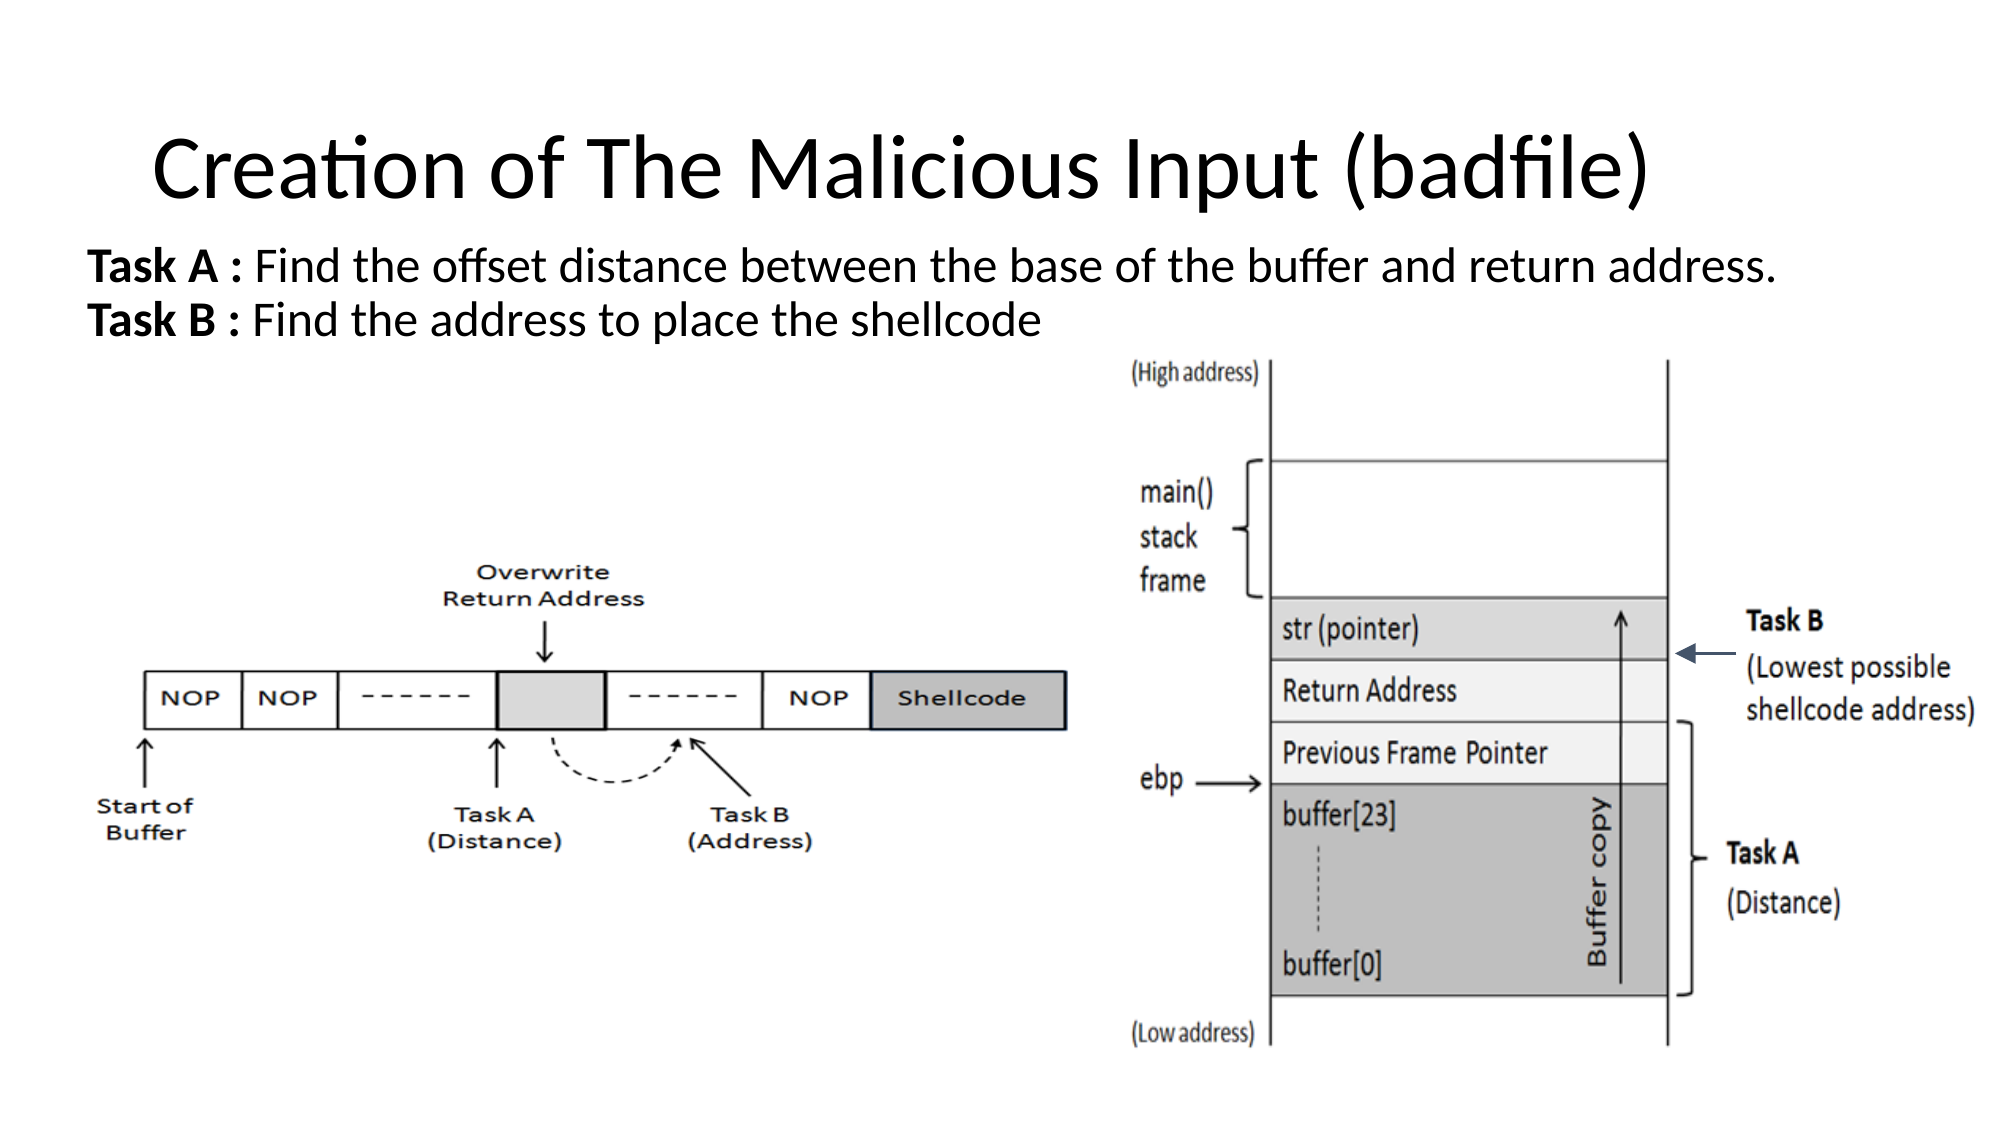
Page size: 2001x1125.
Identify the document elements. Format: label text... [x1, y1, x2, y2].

list Task A : Find the offset distance between the base of the buffer and return address. Task B : Find the address to place the shellcode [42, 224, 1915, 1083]
picture [1122, 339, 1991, 1083]
title Creation of The Malicious Input (badfile) [137, 59, 1863, 224]
picture [86, 549, 1087, 873]
